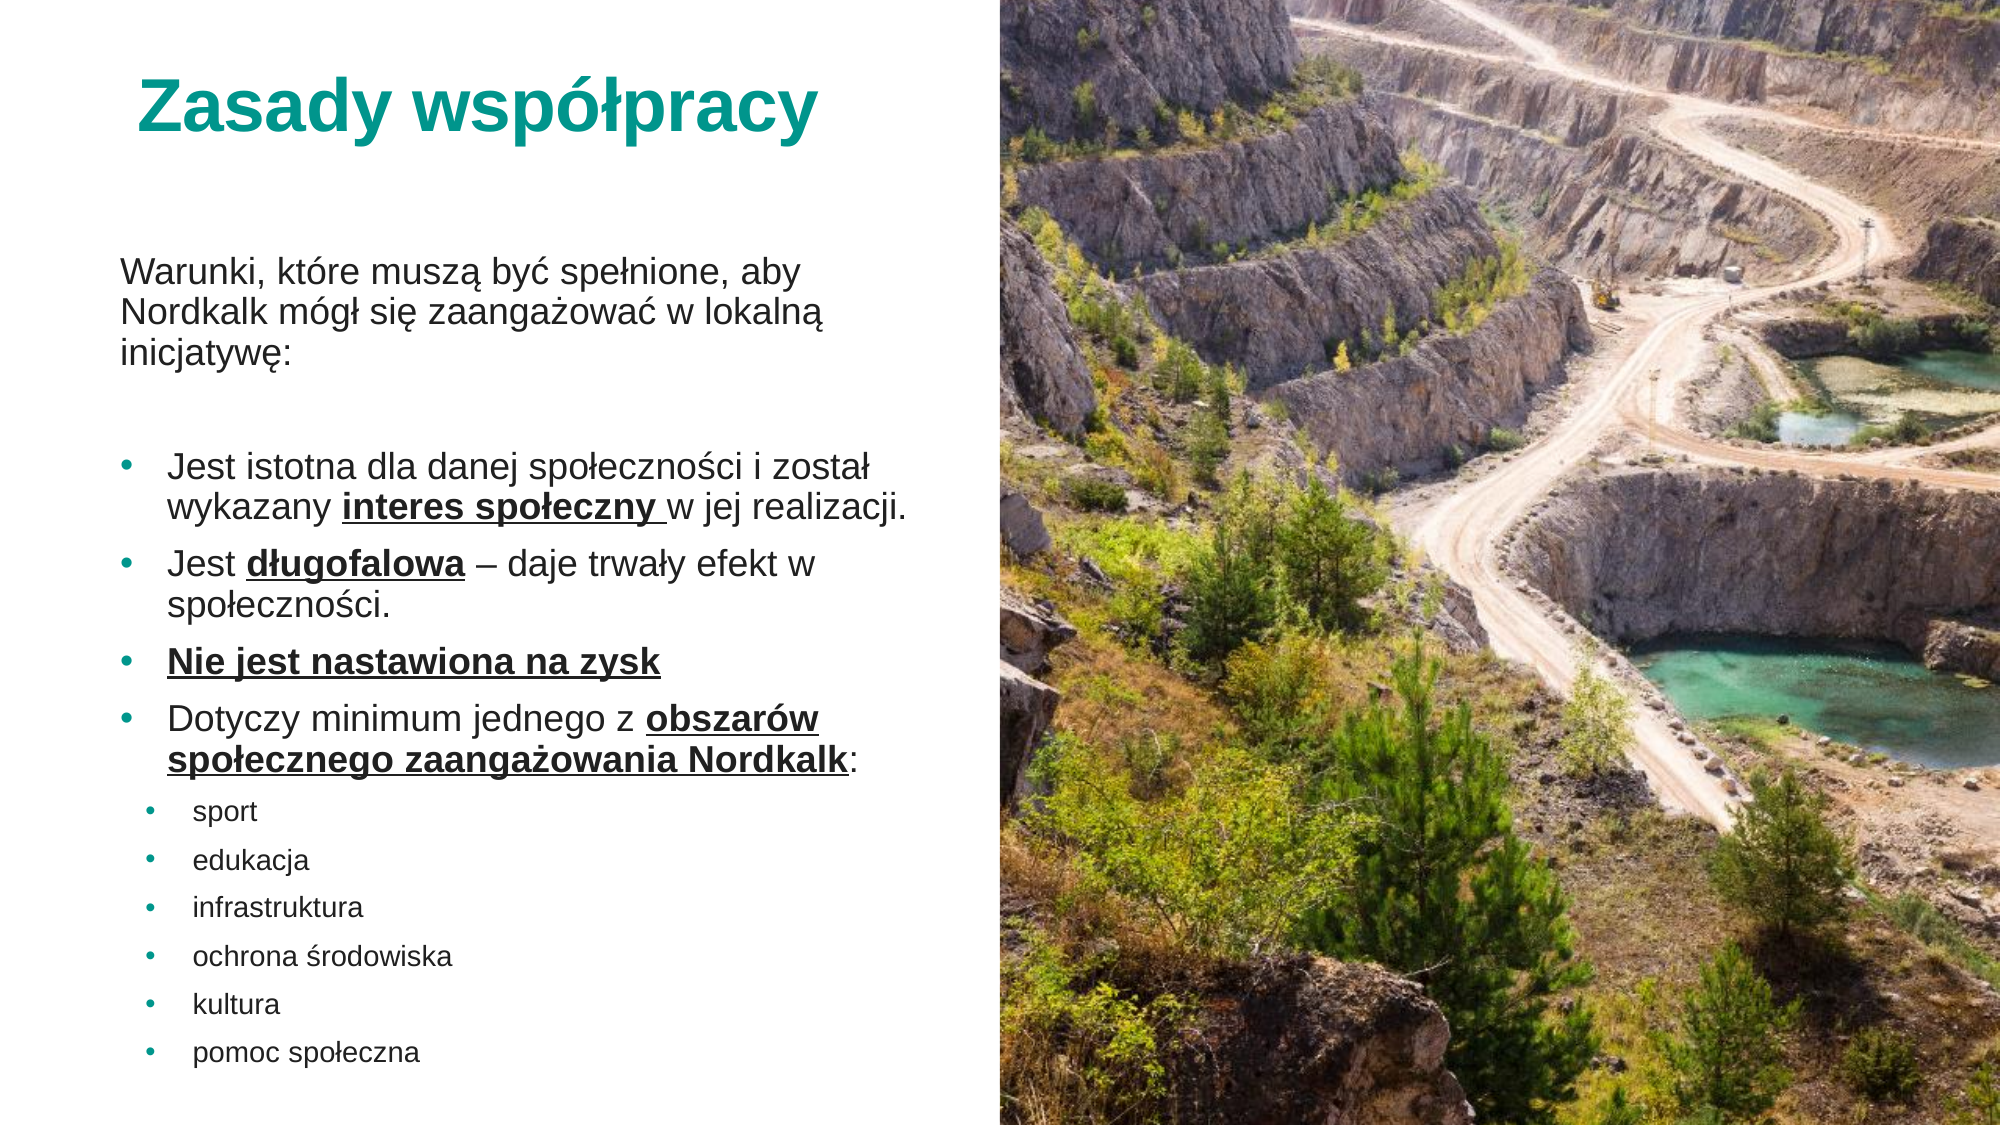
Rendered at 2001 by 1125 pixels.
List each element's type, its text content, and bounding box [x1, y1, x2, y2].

picture [999, 0, 2000, 1125]
list Zasady współpracy [137, 66, 918, 219]
list Warunki, które muszą być spełnione, aby Nordkalk mógł się zaangażować w lokalną inicjatywę: Jest istotna dla danej społeczności i został wykazany interes społeczny w jej realizacji. Jest długofalowa – daje trwały efekt w społeczności. Nie jest nastawiona na zysk Dotyczy minimum jednego z obszarów społecznego zaangażowania Nordkalk: sport edukacja infrastruktura ochrona środowiska kultura pomoc społeczna [120, 251, 950, 954]
